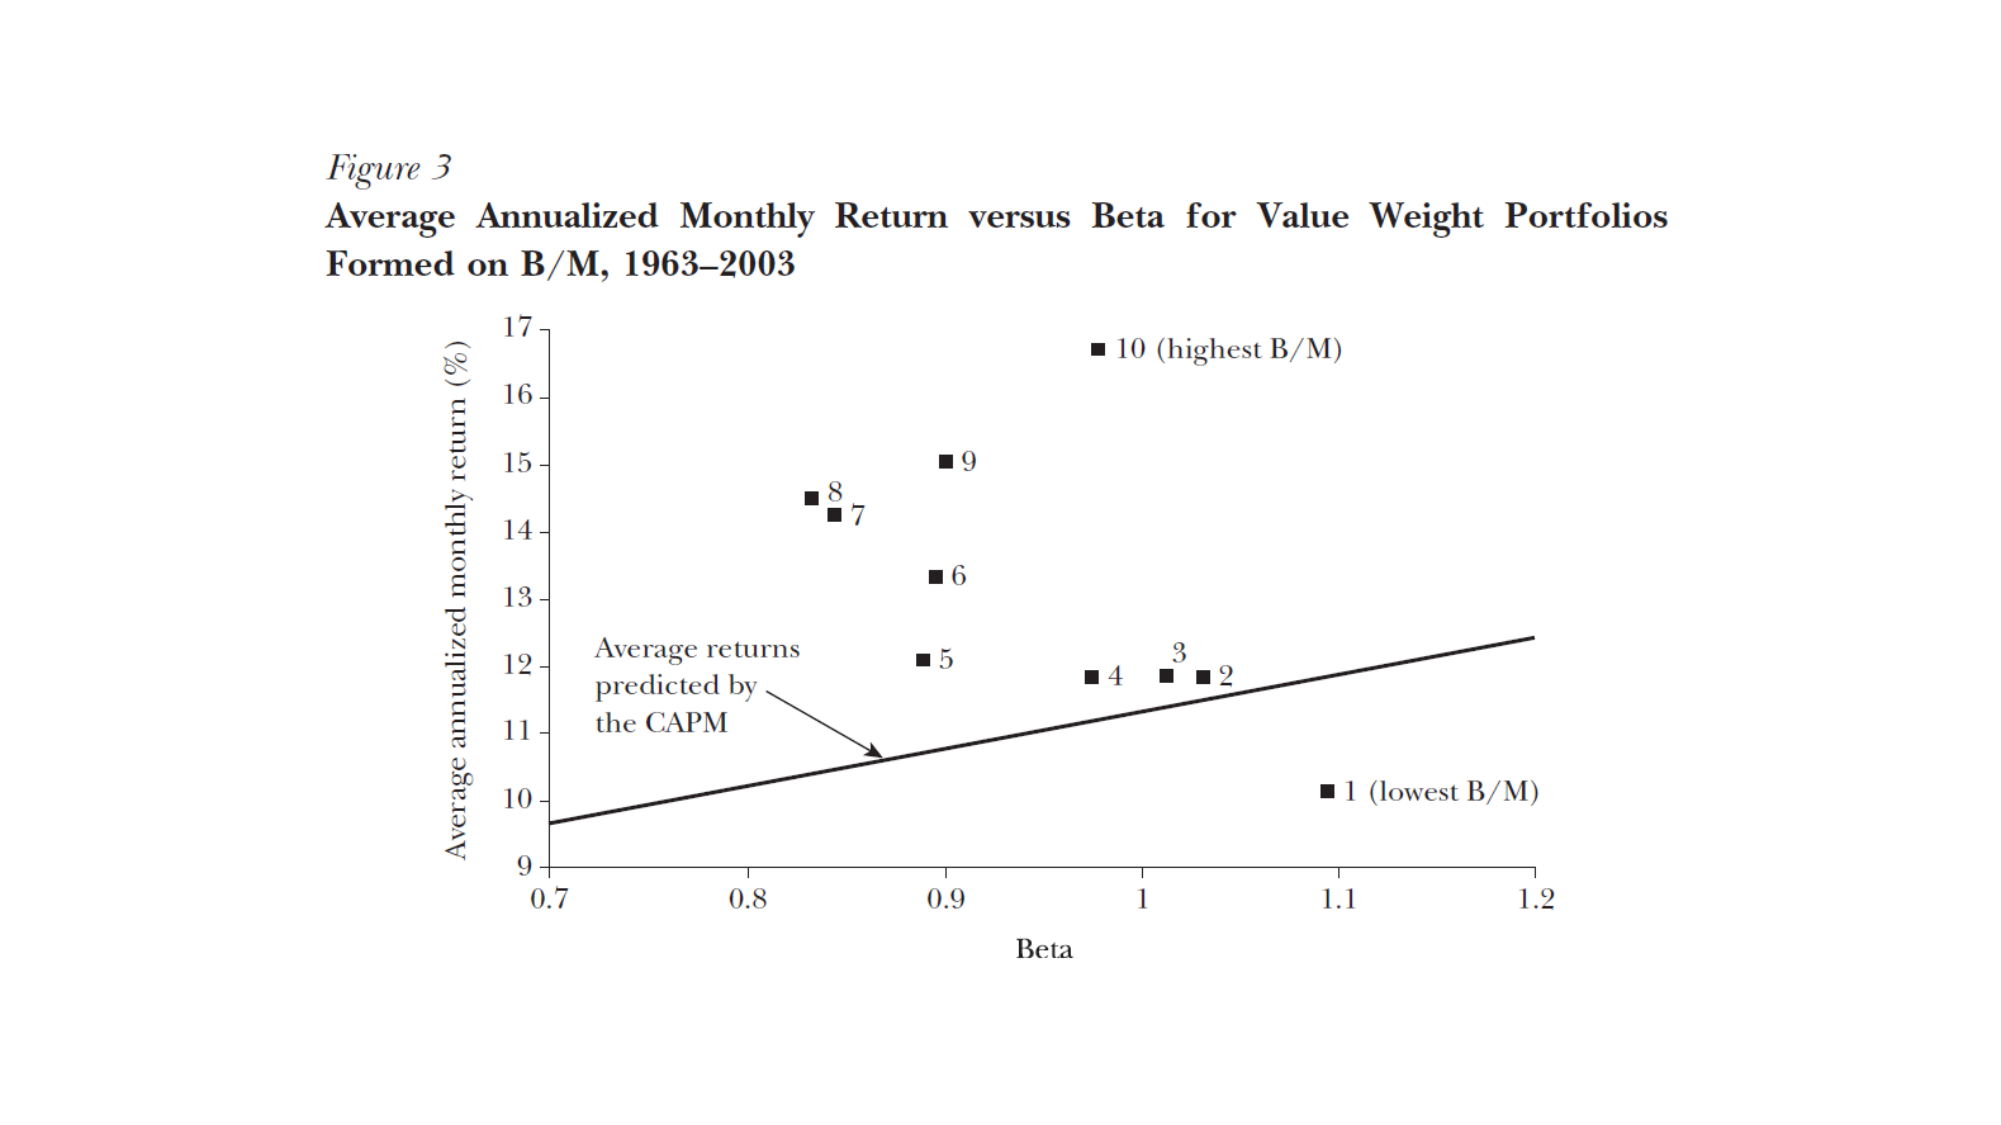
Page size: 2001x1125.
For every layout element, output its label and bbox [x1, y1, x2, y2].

list [322, 139, 1678, 986]
